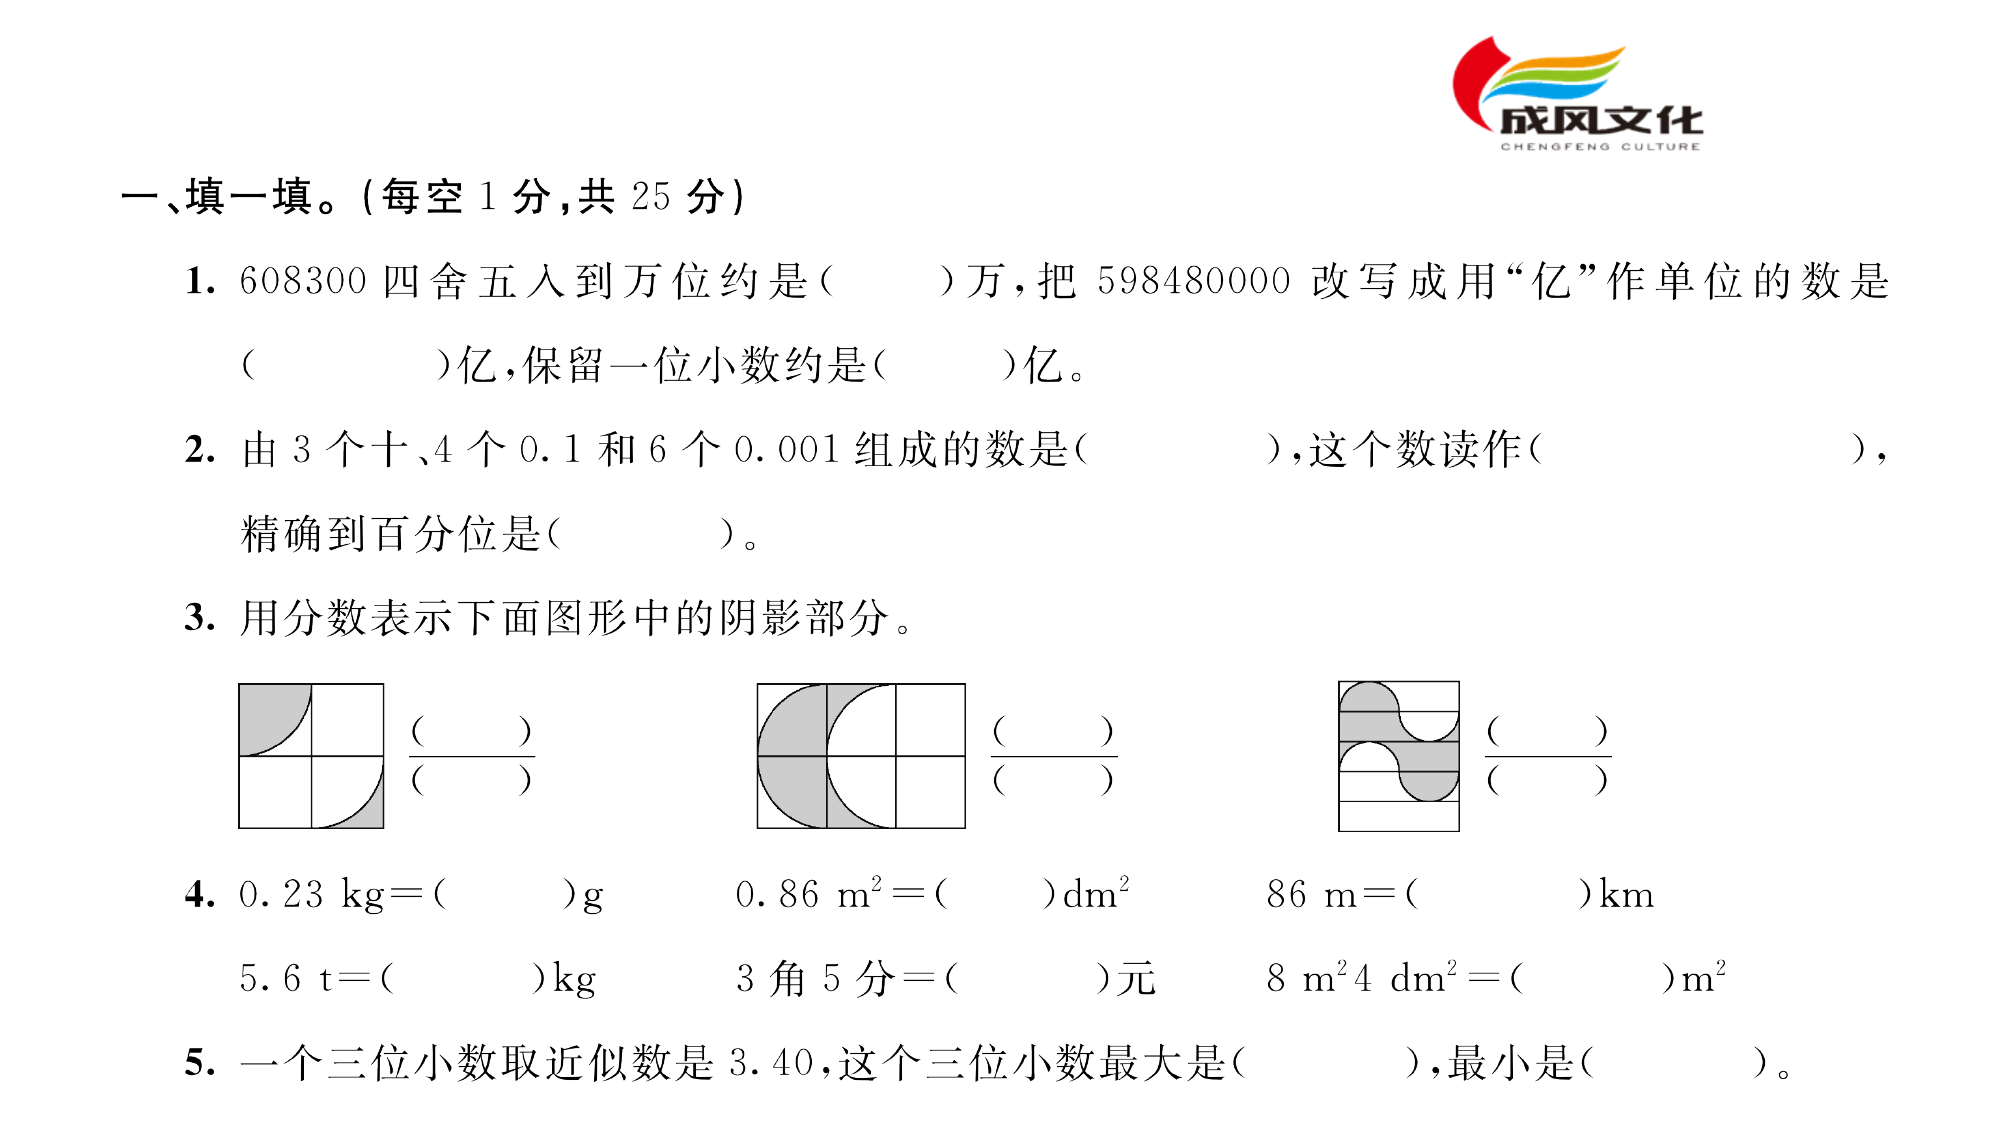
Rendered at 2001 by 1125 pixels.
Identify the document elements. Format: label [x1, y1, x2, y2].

picture [118, 30, 1915, 1103]
